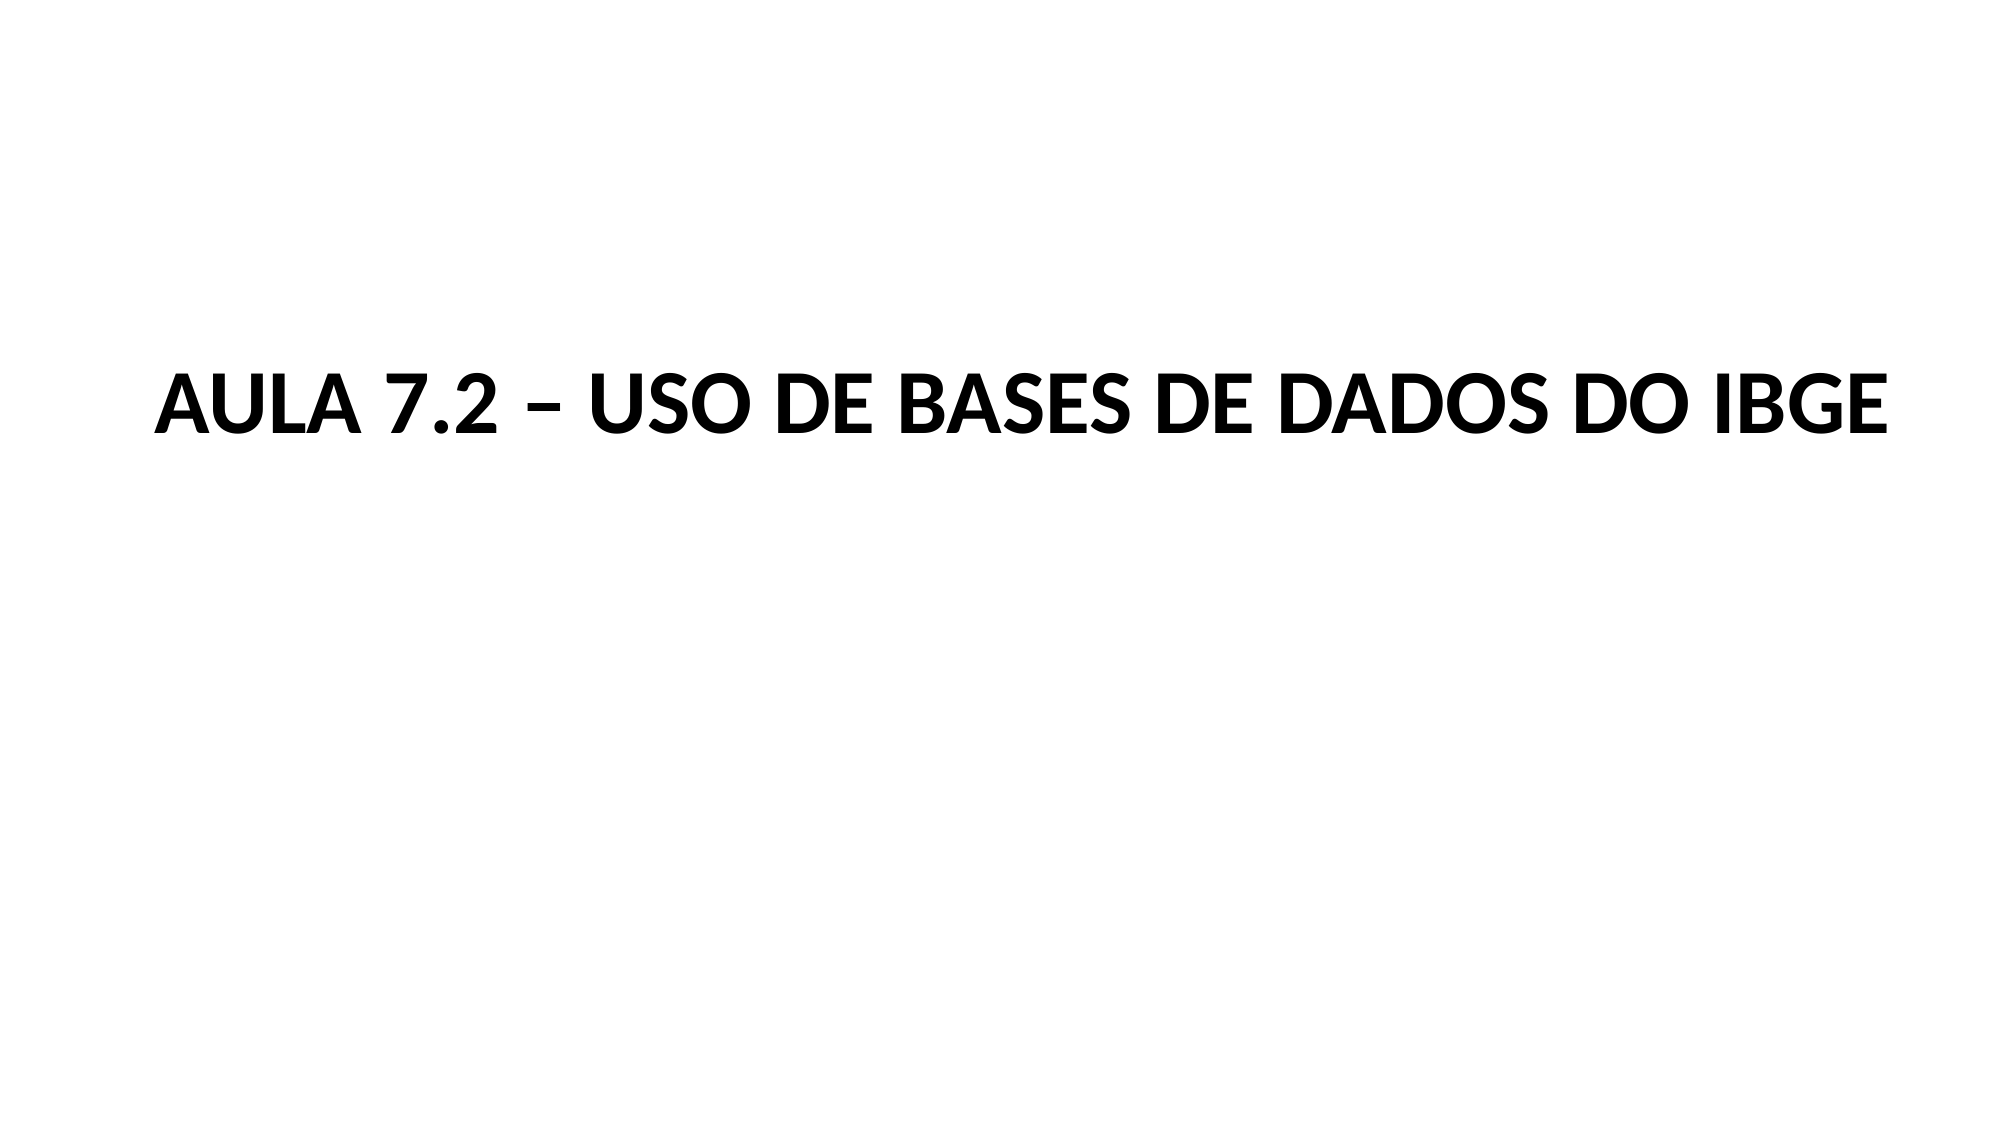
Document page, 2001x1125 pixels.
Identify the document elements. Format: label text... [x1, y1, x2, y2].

text_box AULA 7.2 – USO DE BASES DE DADOS DO IBGE [139, 334, 1912, 460]
